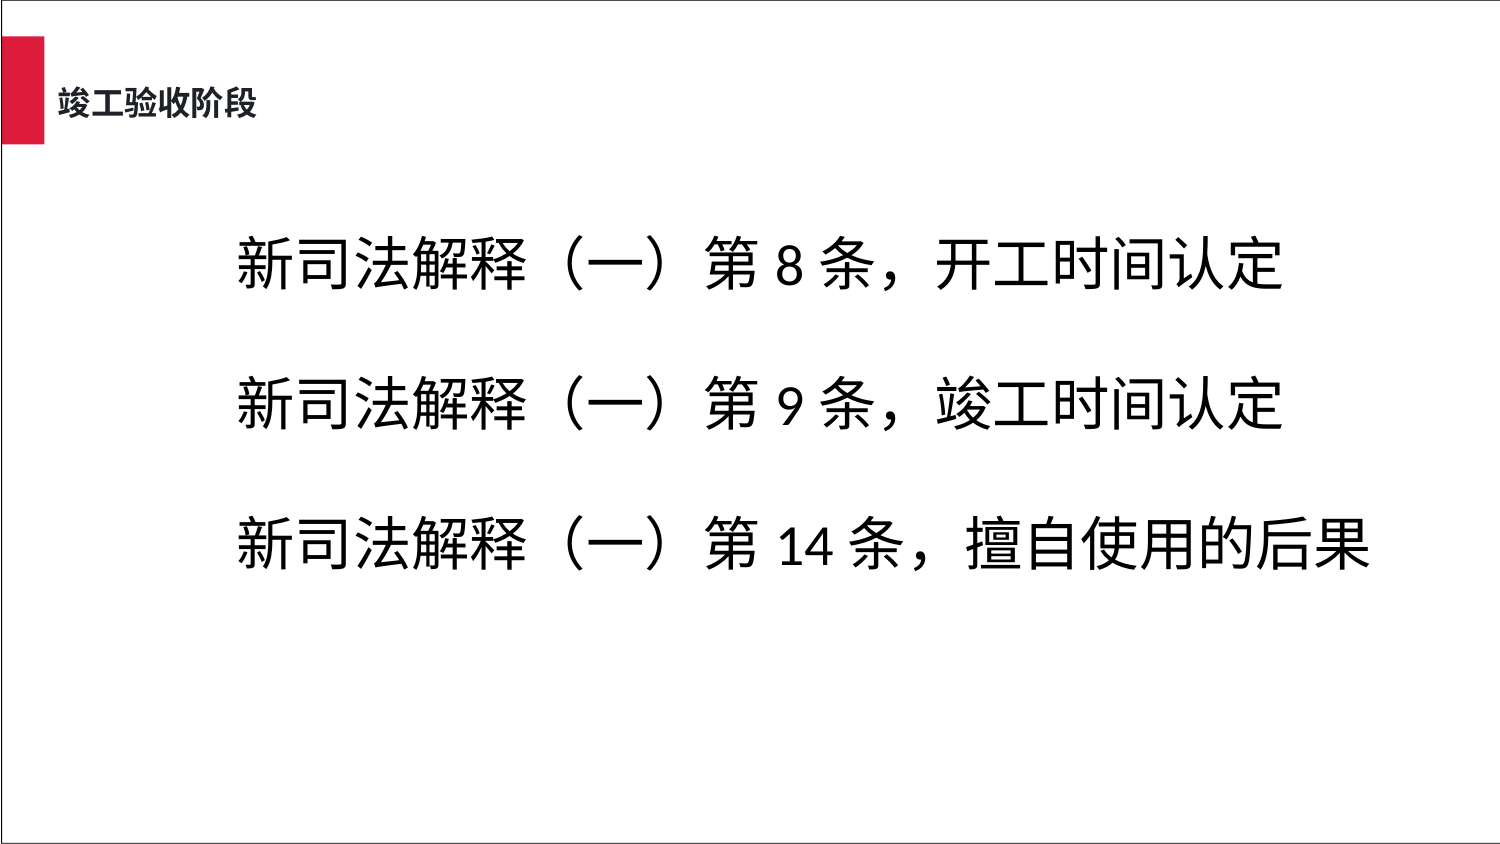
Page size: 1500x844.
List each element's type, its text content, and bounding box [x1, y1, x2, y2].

text_box 新司法解释（一）第8条，开工时间认定 新司法解释（一）第9条，竣工时间认定 新司法解释（一）第14条，擅自使用的后果 [236, 225, 1385, 577]
title 竣工验收阶段 [55, 80, 726, 224]
text_box [3, 36, 45, 145]
text_box [1, 0, 1500, 844]
